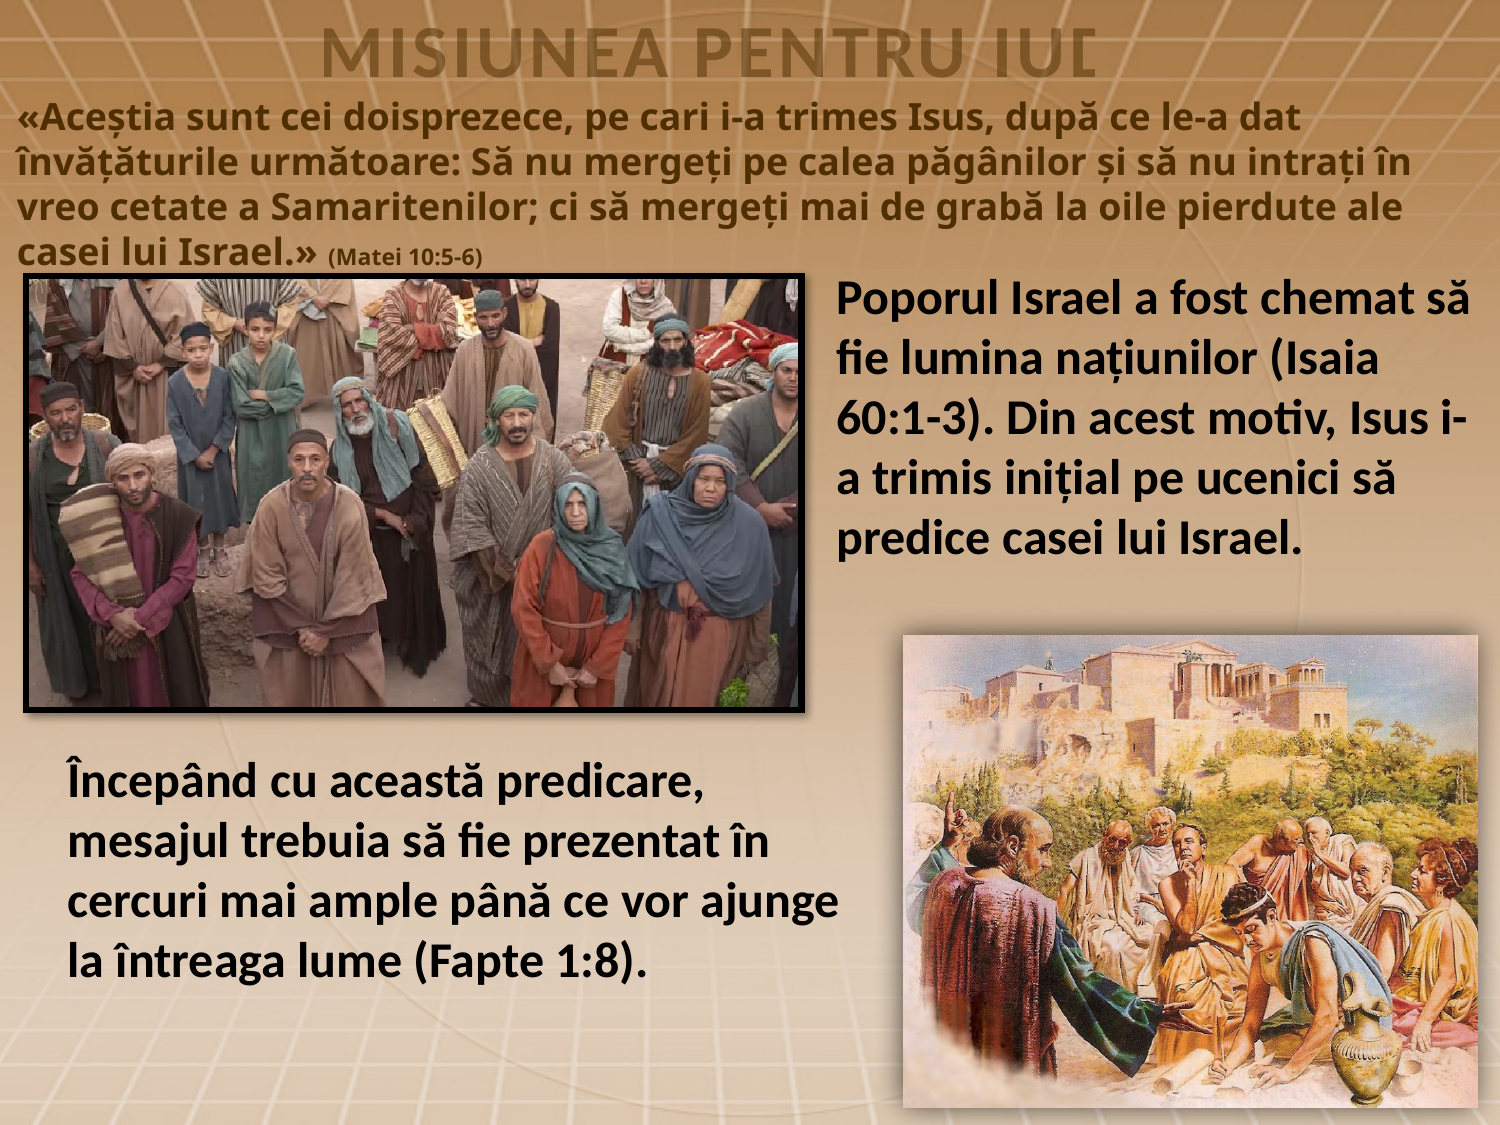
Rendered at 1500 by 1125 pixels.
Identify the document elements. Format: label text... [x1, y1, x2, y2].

picture [29, 278, 799, 707]
text_box Poporul Israel a fost chemat să fie lumina națiunilor (Isaia 60:1-3). Din acest motiv, Isus i-a trimis inițial pe ucenici să predice casei lui Israel. [821, 257, 1496, 572]
text_box Începând cu această predicare, mesajul trebuia să fie prezentat în cercuri mai ample până ce vor ajunge la întreaga lume (Fapte 1:8). [53, 740, 869, 996]
text_box MISIUNEA PENTRU IUDEI [2, 0, 1500, 101]
picture [0, 0, 1500, 1125]
text_box «Aceştia sunt cei doisprezece, pe cari i-a trimes Isus, după ce le-a dat învăţăturile următoare: Să nu mergeţi pe calea păgânilor şi să nu intraţi în vreo cetate a Samaritenilor; ci să mergeţi mai de grabă la oile pierdute ale casei lui Israel.» (Matei 10:5-6) [2, 85, 1450, 281]
